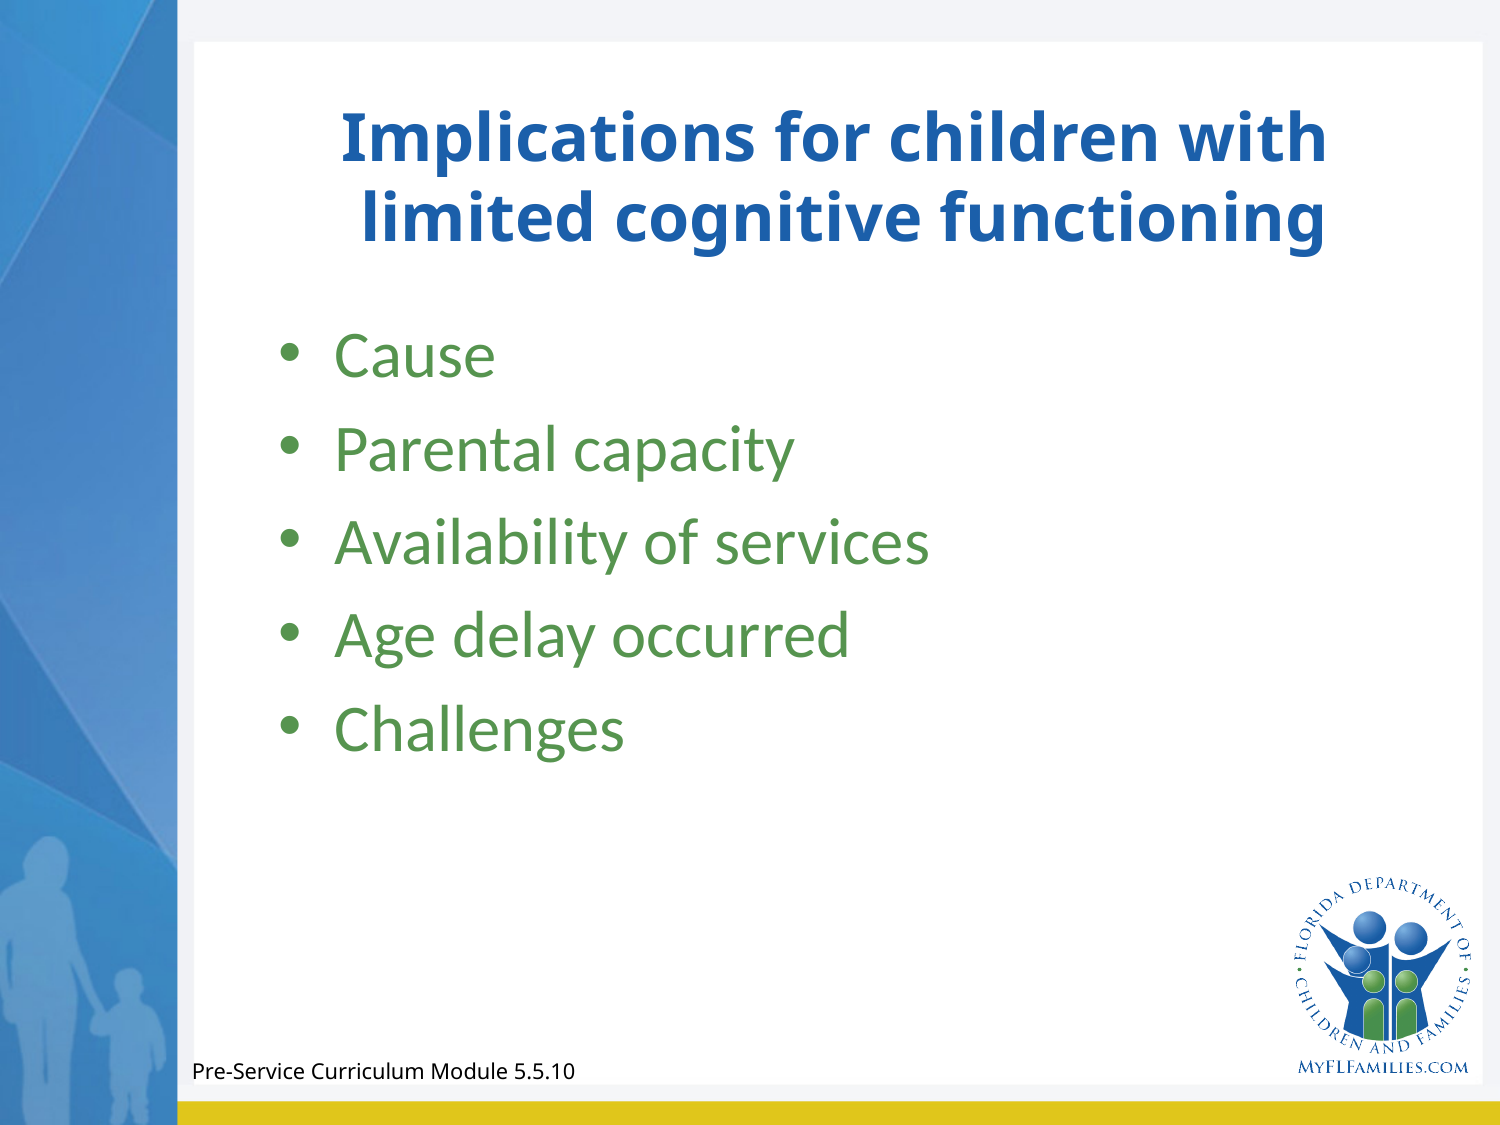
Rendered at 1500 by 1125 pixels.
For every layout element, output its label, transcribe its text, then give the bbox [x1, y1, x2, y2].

picture [0, 0, 1500, 1125]
list Cause Parental capacity Availability of services Age delay occurred Challenges [263, 303, 1425, 1020]
text_box Pre-Service Curriculum Module 5.5.10 [177, 1050, 626, 1100]
title Implications for children with limited cognitive functioning [263, 80, 1425, 269]
